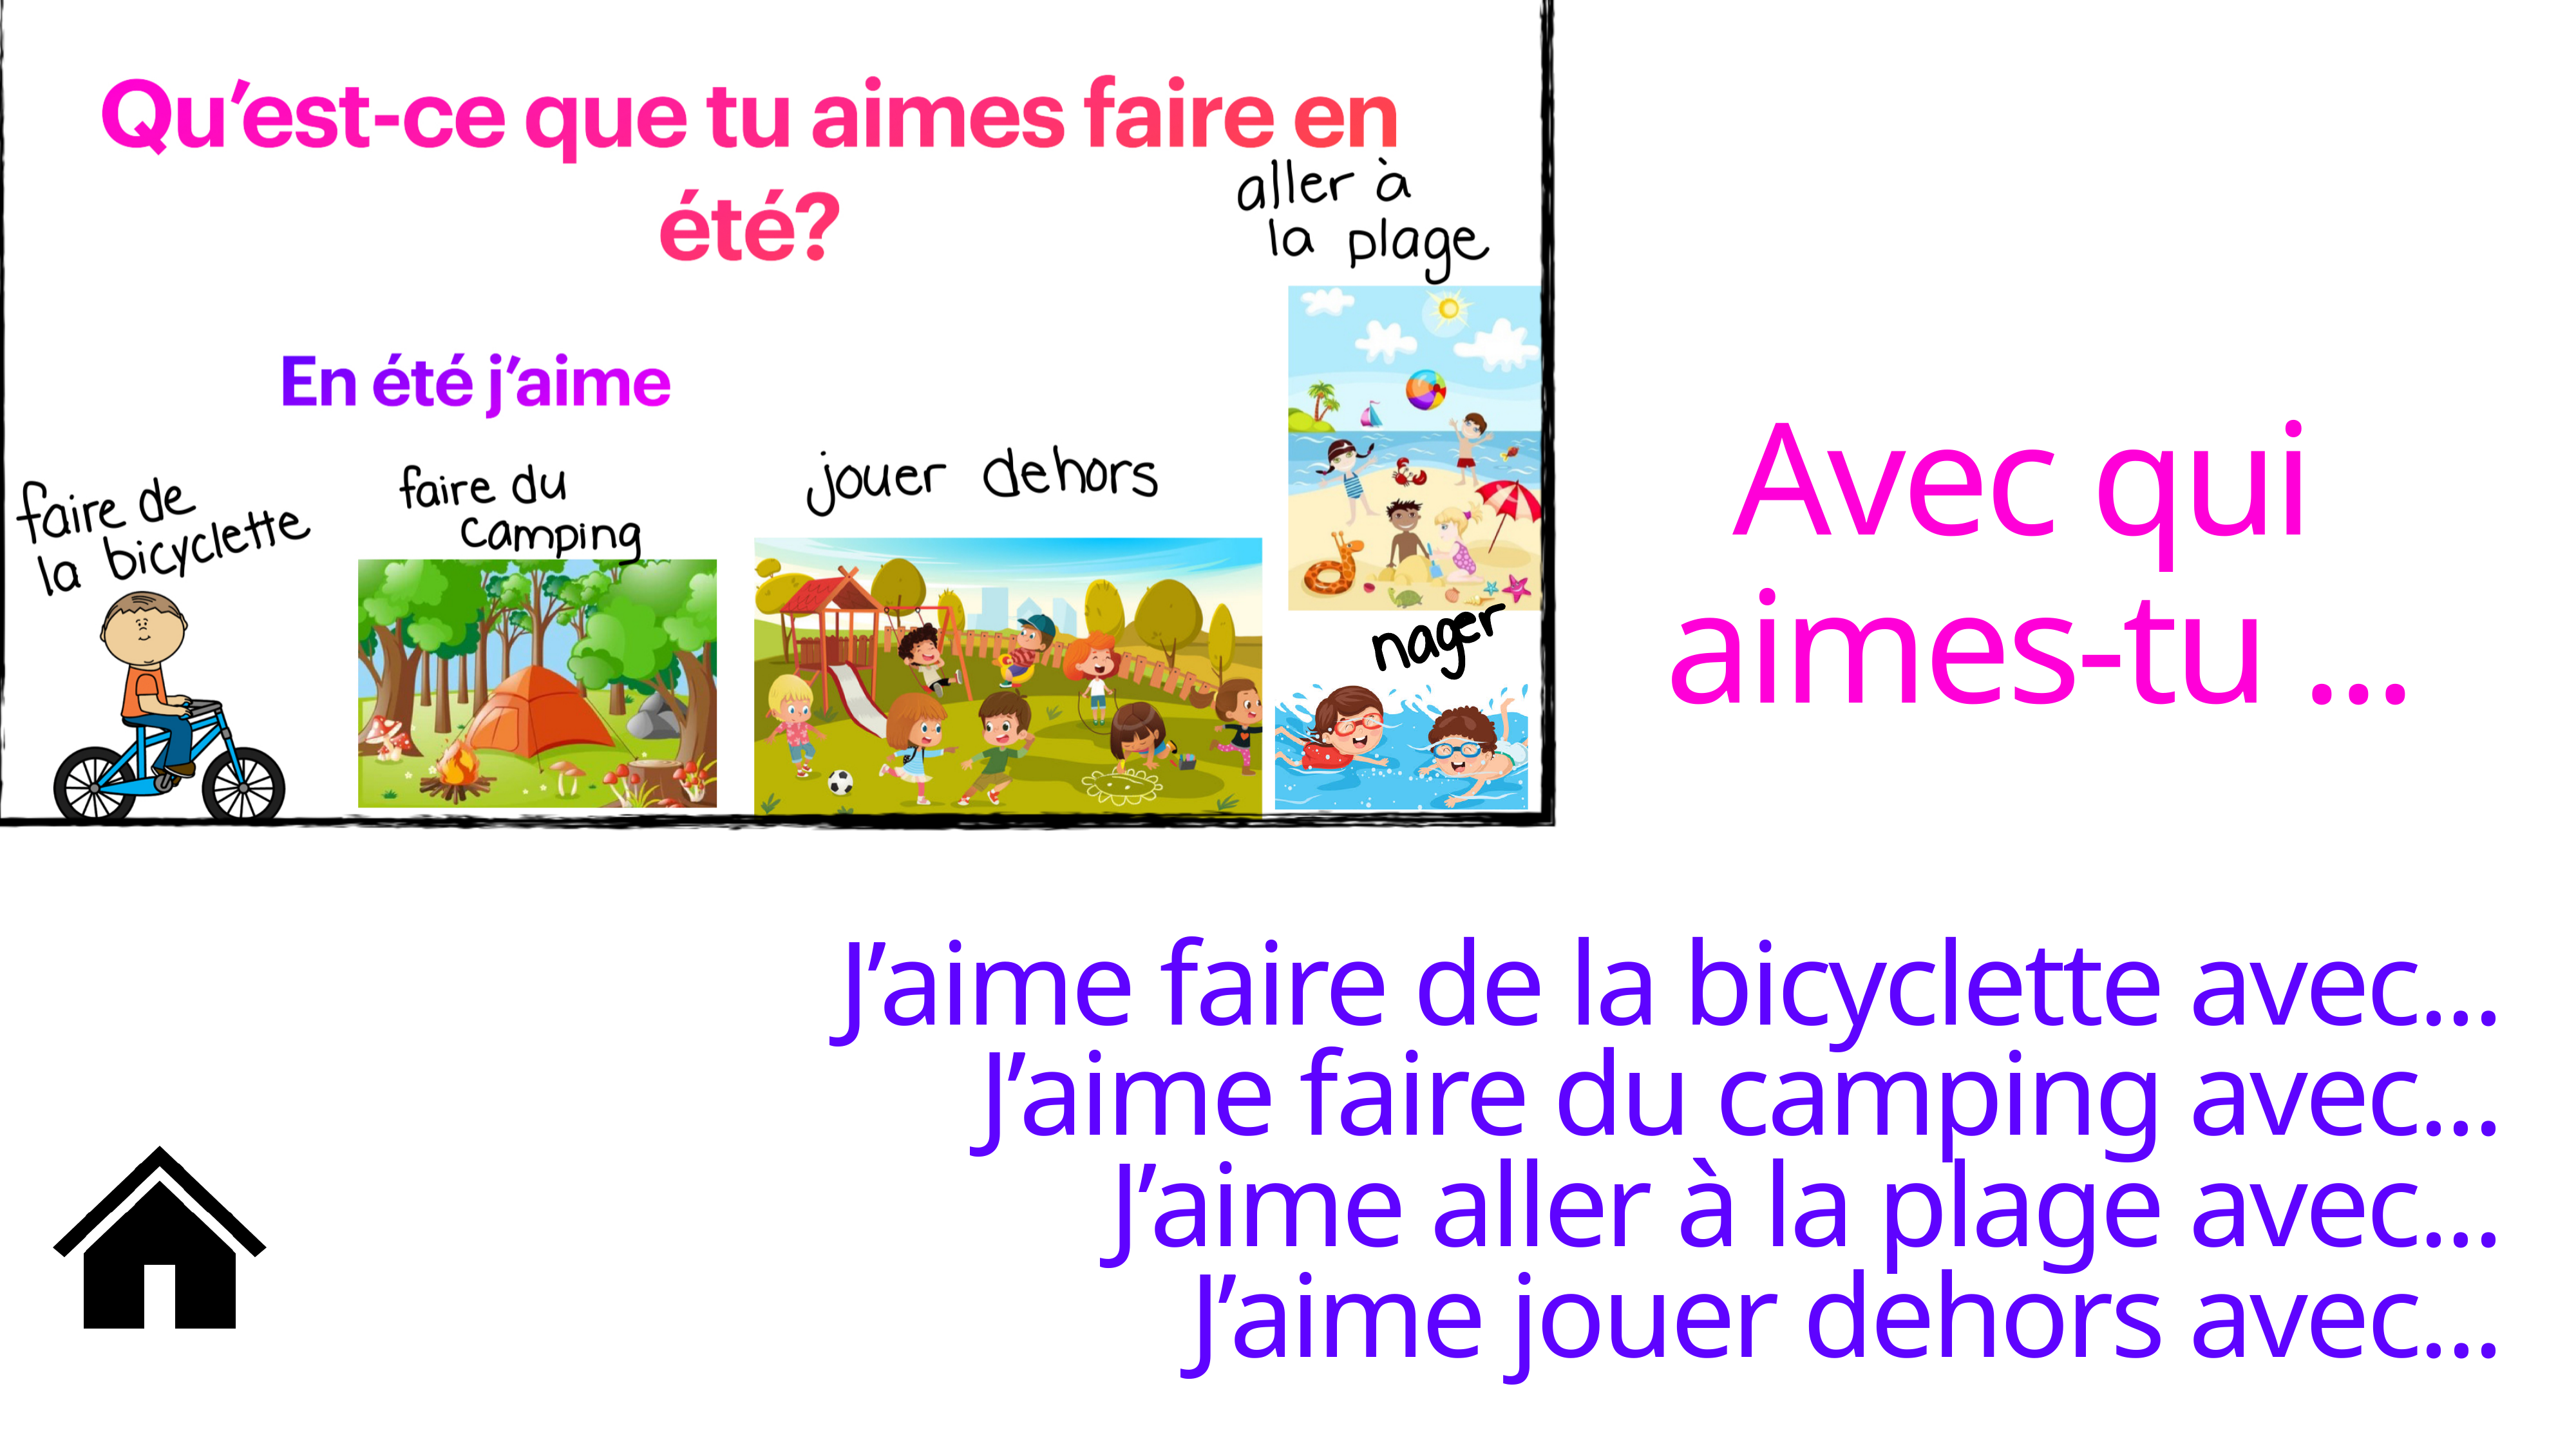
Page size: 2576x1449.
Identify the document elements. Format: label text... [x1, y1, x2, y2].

title Avec qui aimes-tu ... [1561, 278, 2576, 743]
text_box J’aime faire de la bicyclette avec... J’aime faire du camping avec... J’aime aller à la plage avec... J’aime jouer dehors avec... [655, 780, 2510, 1385]
picture [37, 1115, 281, 1359]
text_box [0, 0, 1561, 832]
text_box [1375, 606, 1503, 677]
picture [1274, 680, 1528, 810]
